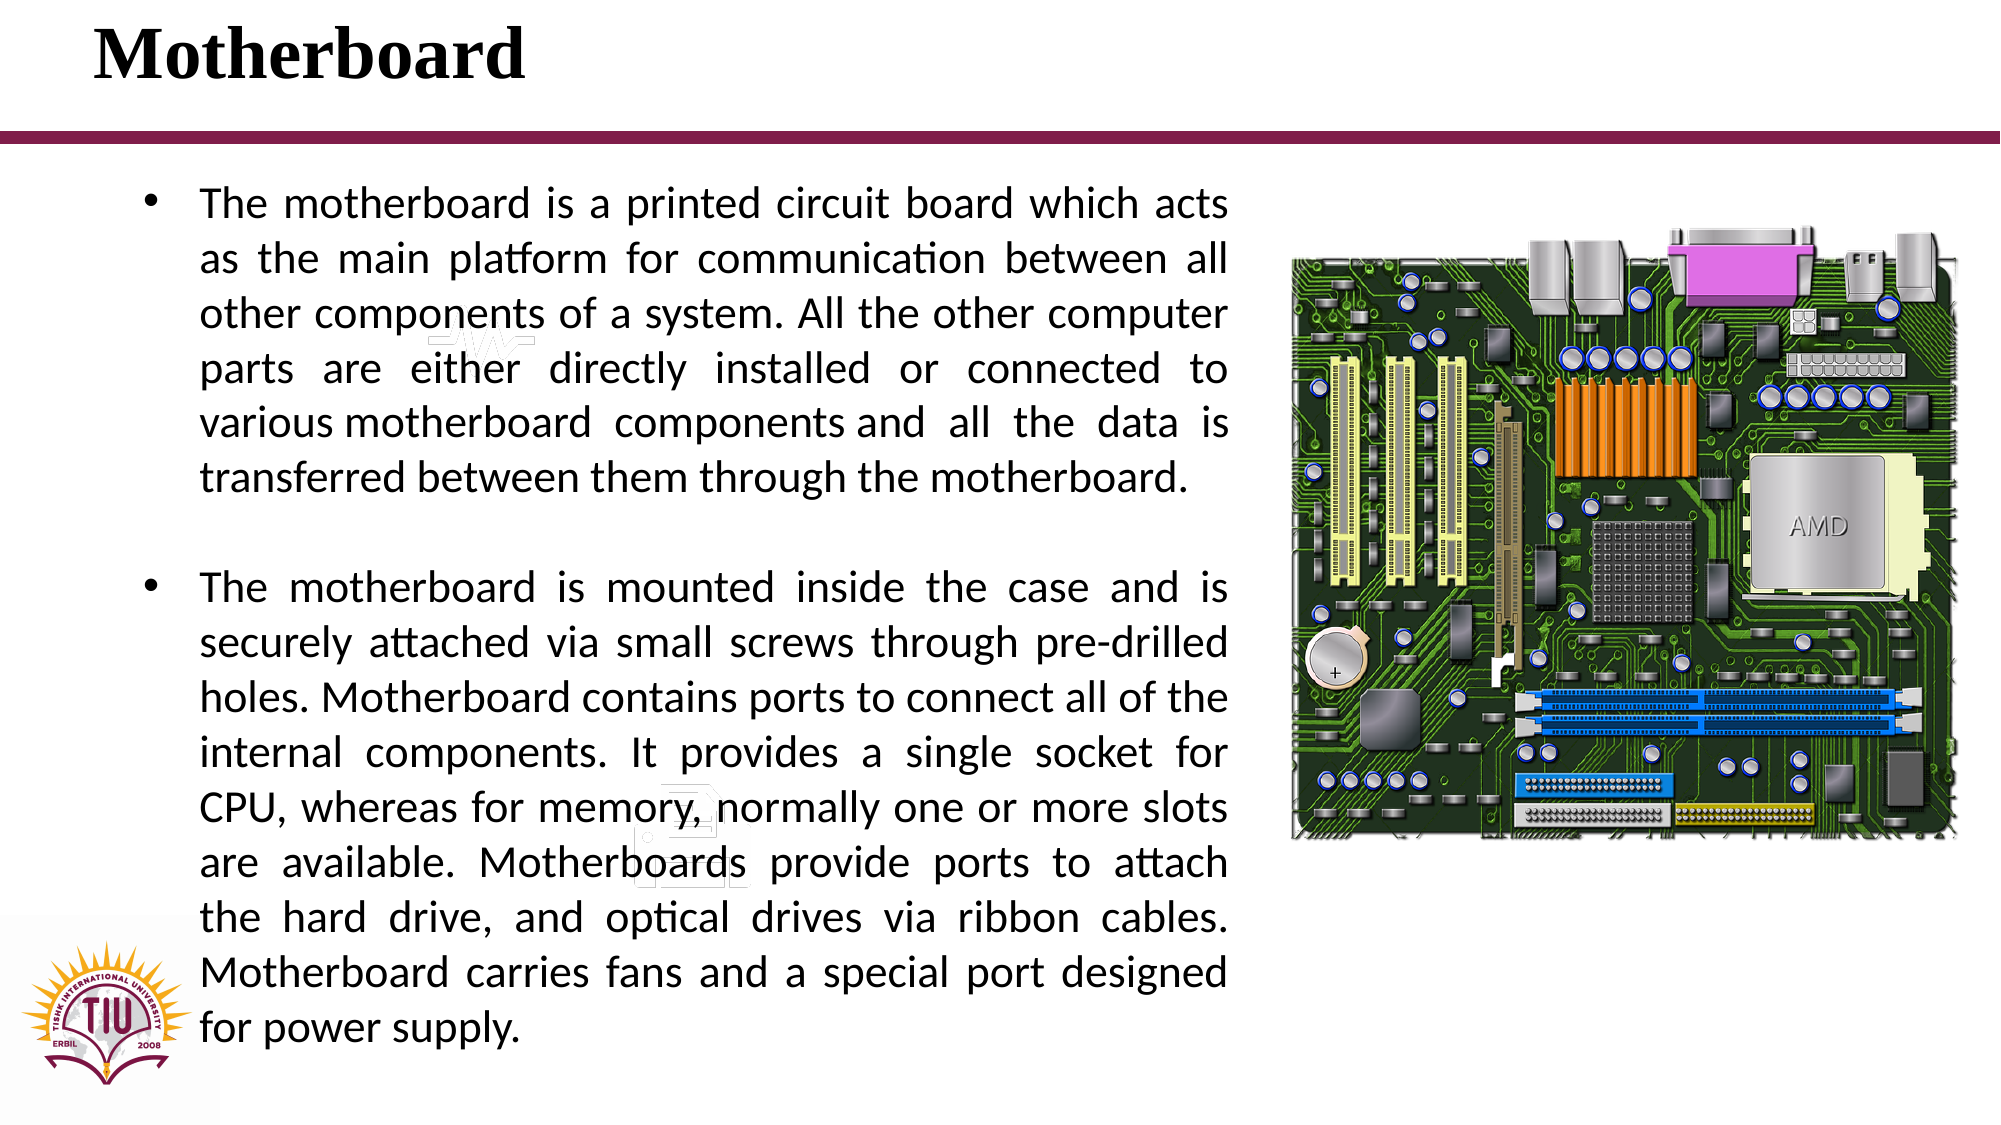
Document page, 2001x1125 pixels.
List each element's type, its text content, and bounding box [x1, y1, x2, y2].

title Motherboard [78, 0, 1804, 131]
title Motherboard [78, 149, 1804, 219]
text_box The motherboard is a printed circuit board which acts as the main platform for communication between all other components of a system. All the other computer parts are either directly installed or connected to various motherboard components and all the data is transferred between them through the motherboard. The motherboard is mounted inside the case and is securely attached via small screws through pre-drilled holes. Motherboard contains ports to connect all of the internal components. It provides a single socket for CPU, whereas for memory, normally one or more slots are available. Motherboards provide ports to attach the hard drive, and optical drives via ribbon cables. Motherboard carries fans and a special port designed for power supply. [128, 164, 1246, 1115]
picture [1277, 218, 1968, 854]
picture [0, 915, 220, 1125]
